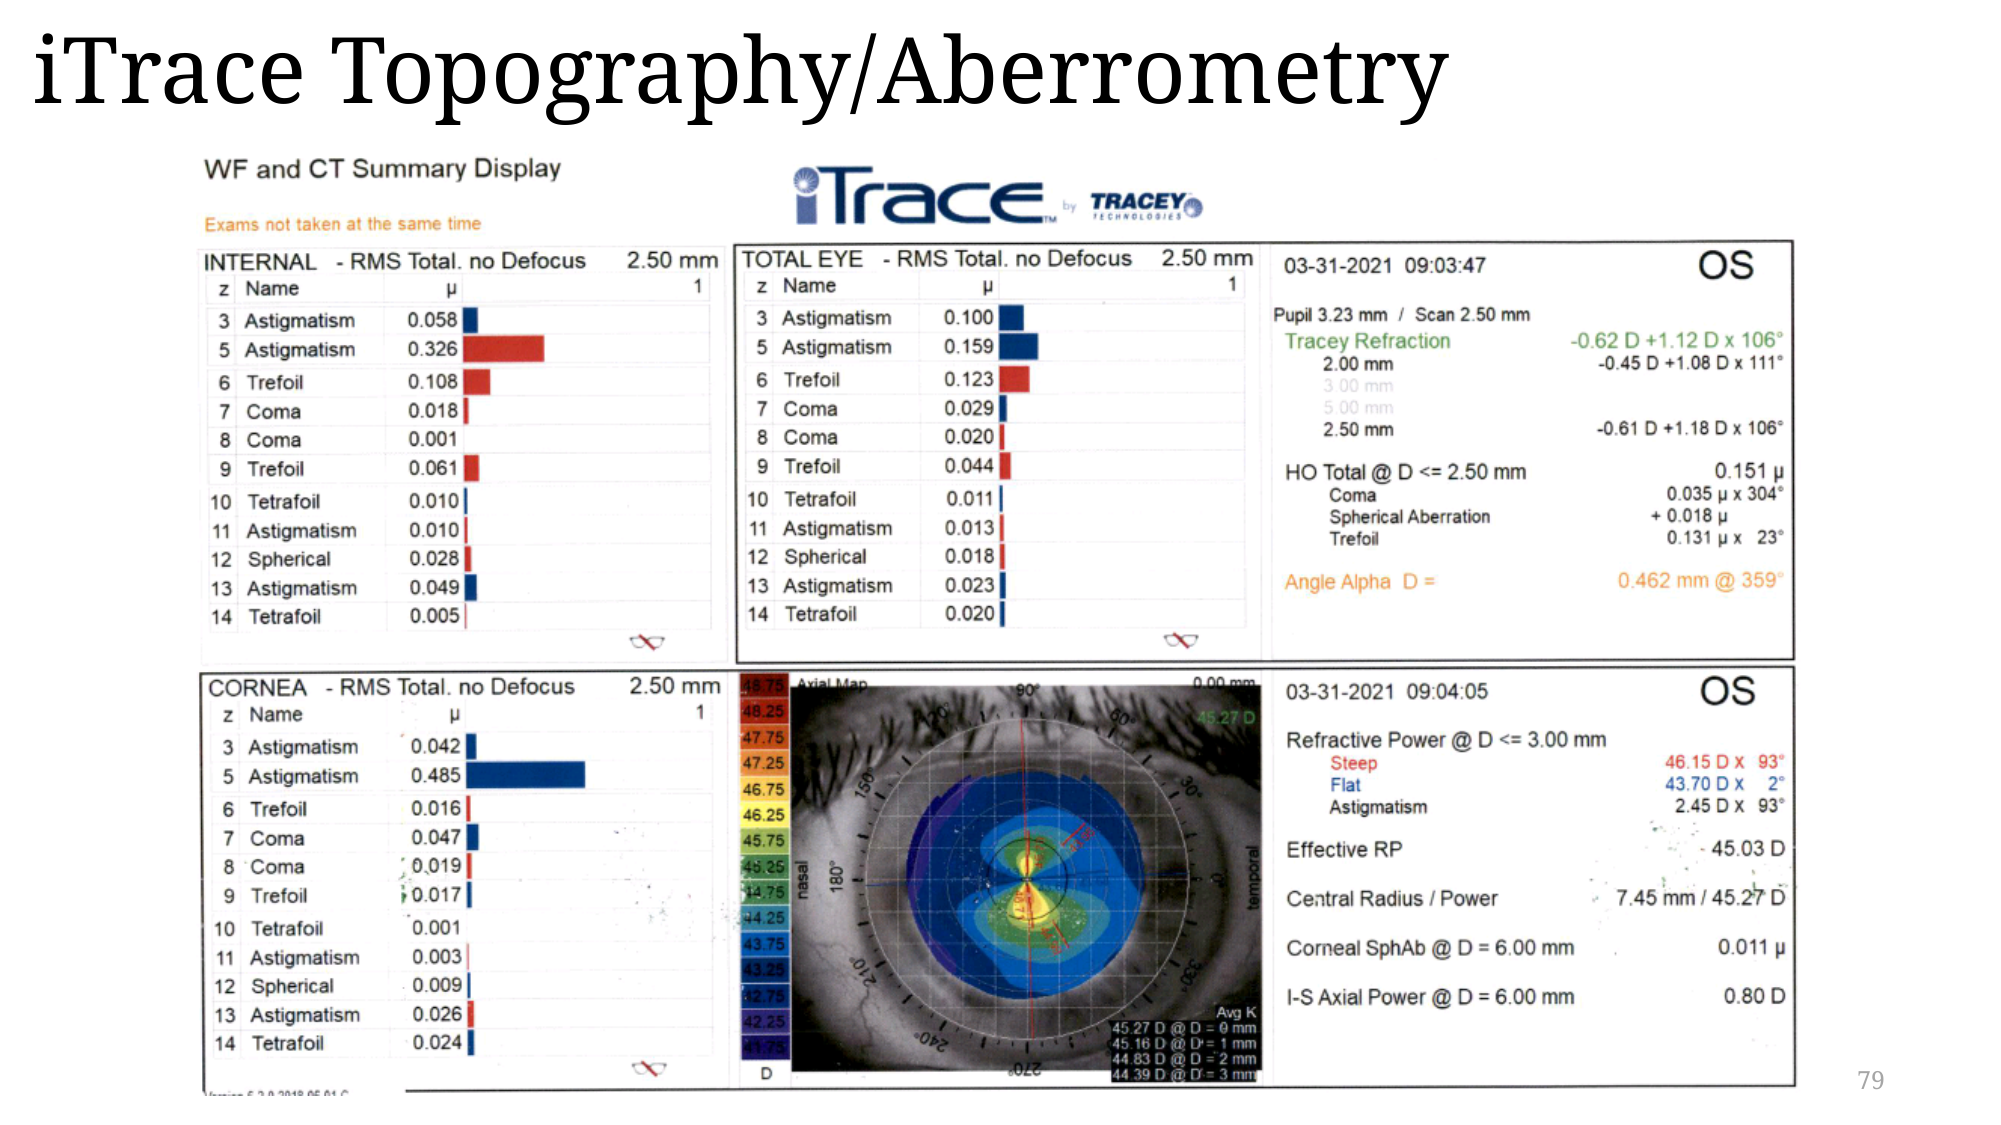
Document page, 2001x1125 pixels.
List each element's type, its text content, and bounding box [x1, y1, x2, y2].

picture [195, 138, 1805, 1096]
text_box iTrace Topography/Aberrometry [19, 4, 1819, 193]
text_box 78 [1433, 1051, 1900, 1112]
